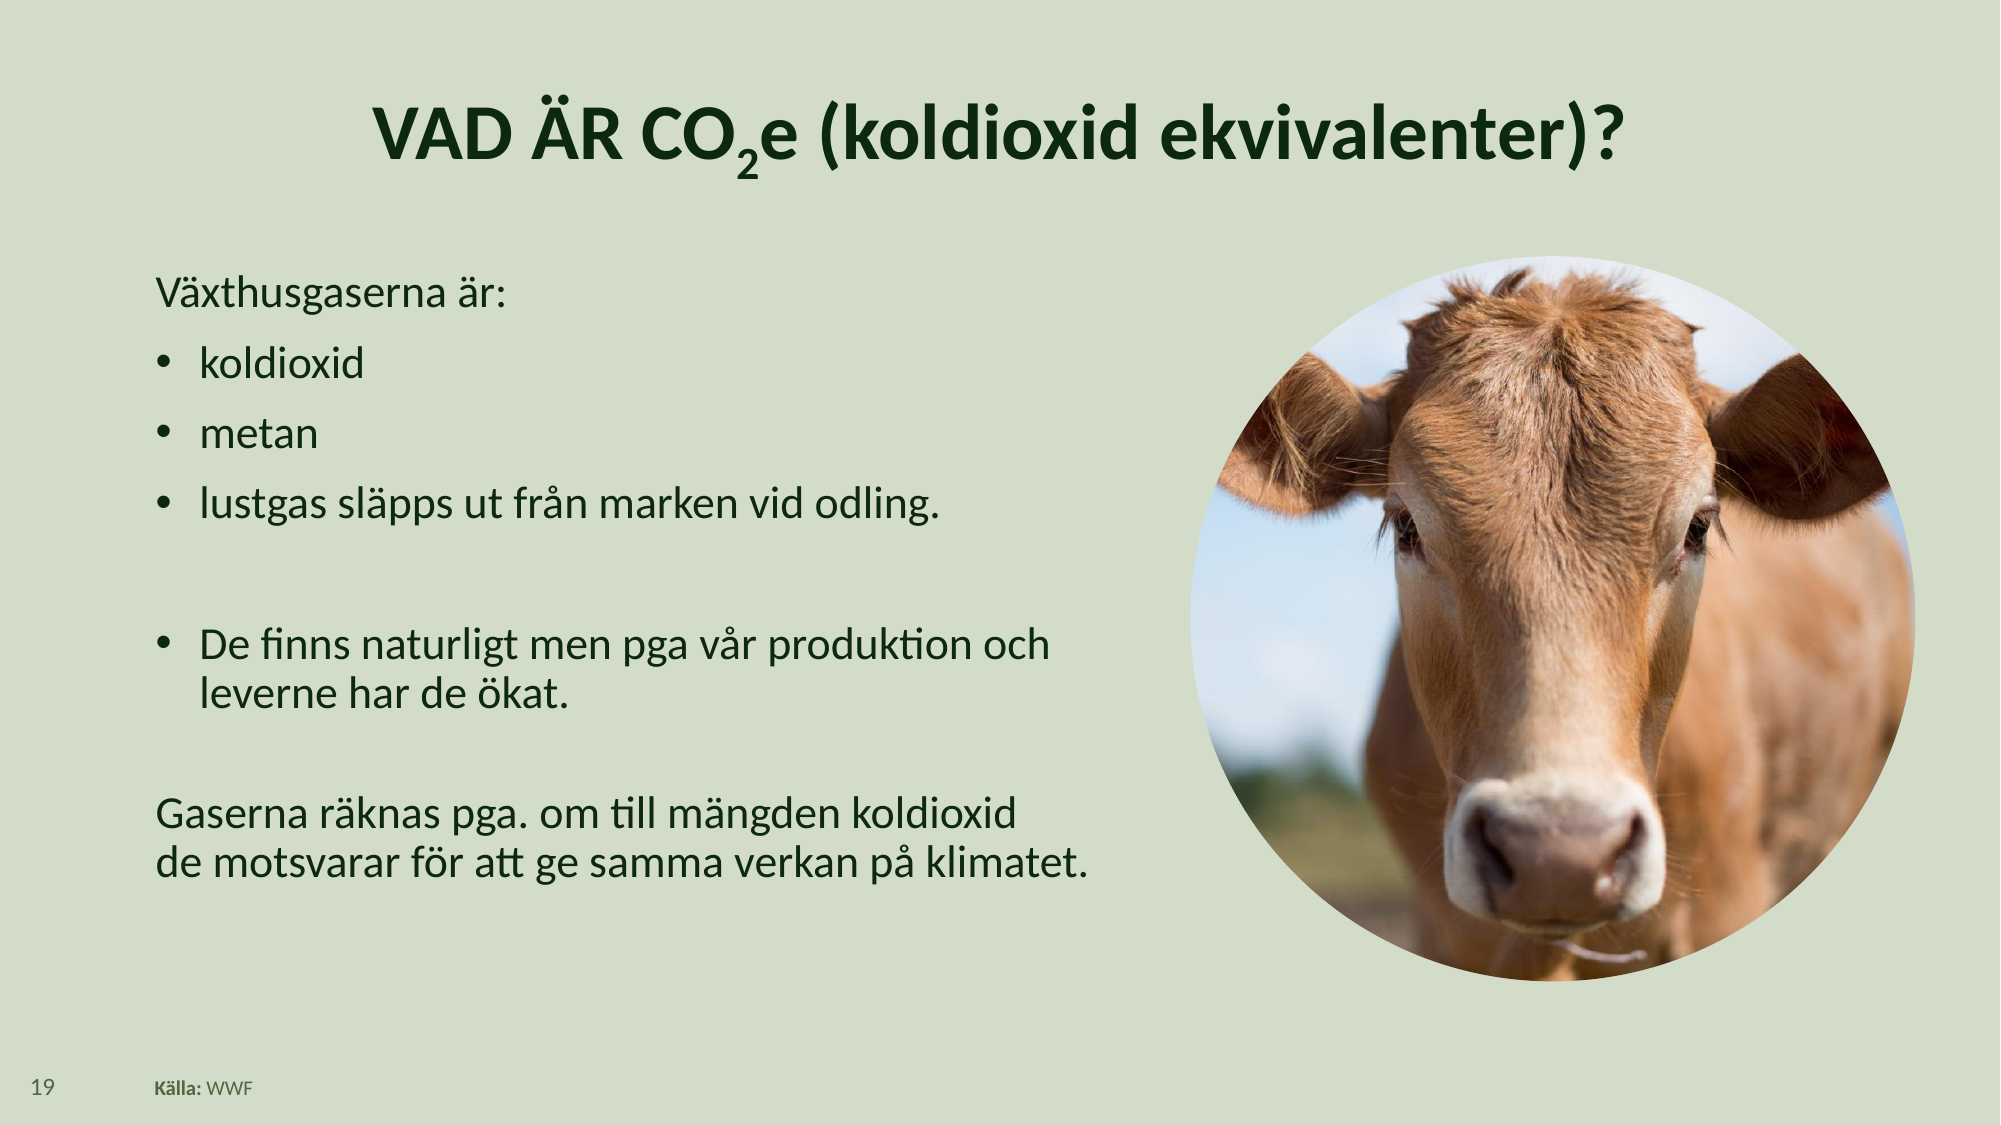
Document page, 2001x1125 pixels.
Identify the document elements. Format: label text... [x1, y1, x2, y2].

title VAD ÄR CO2e (koldioxid ekvivalenter)? [292, 81, 1708, 188]
text_box [1190, 256, 1916, 982]
text_box Källa: WWF [139, 1051, 1609, 1107]
slide_number 19 [1, 1066, 76, 1105]
list Växthusgaserna är: koldioxid metan lustgas släpps ut från marken vid odling. De finns naturligt men pga vår produktion och leverne har de ökat. Gaserna räknas pga. om till mängden koldioxid de motsvarar för att ge samma verkan på klimatet. [121, 260, 1186, 977]
